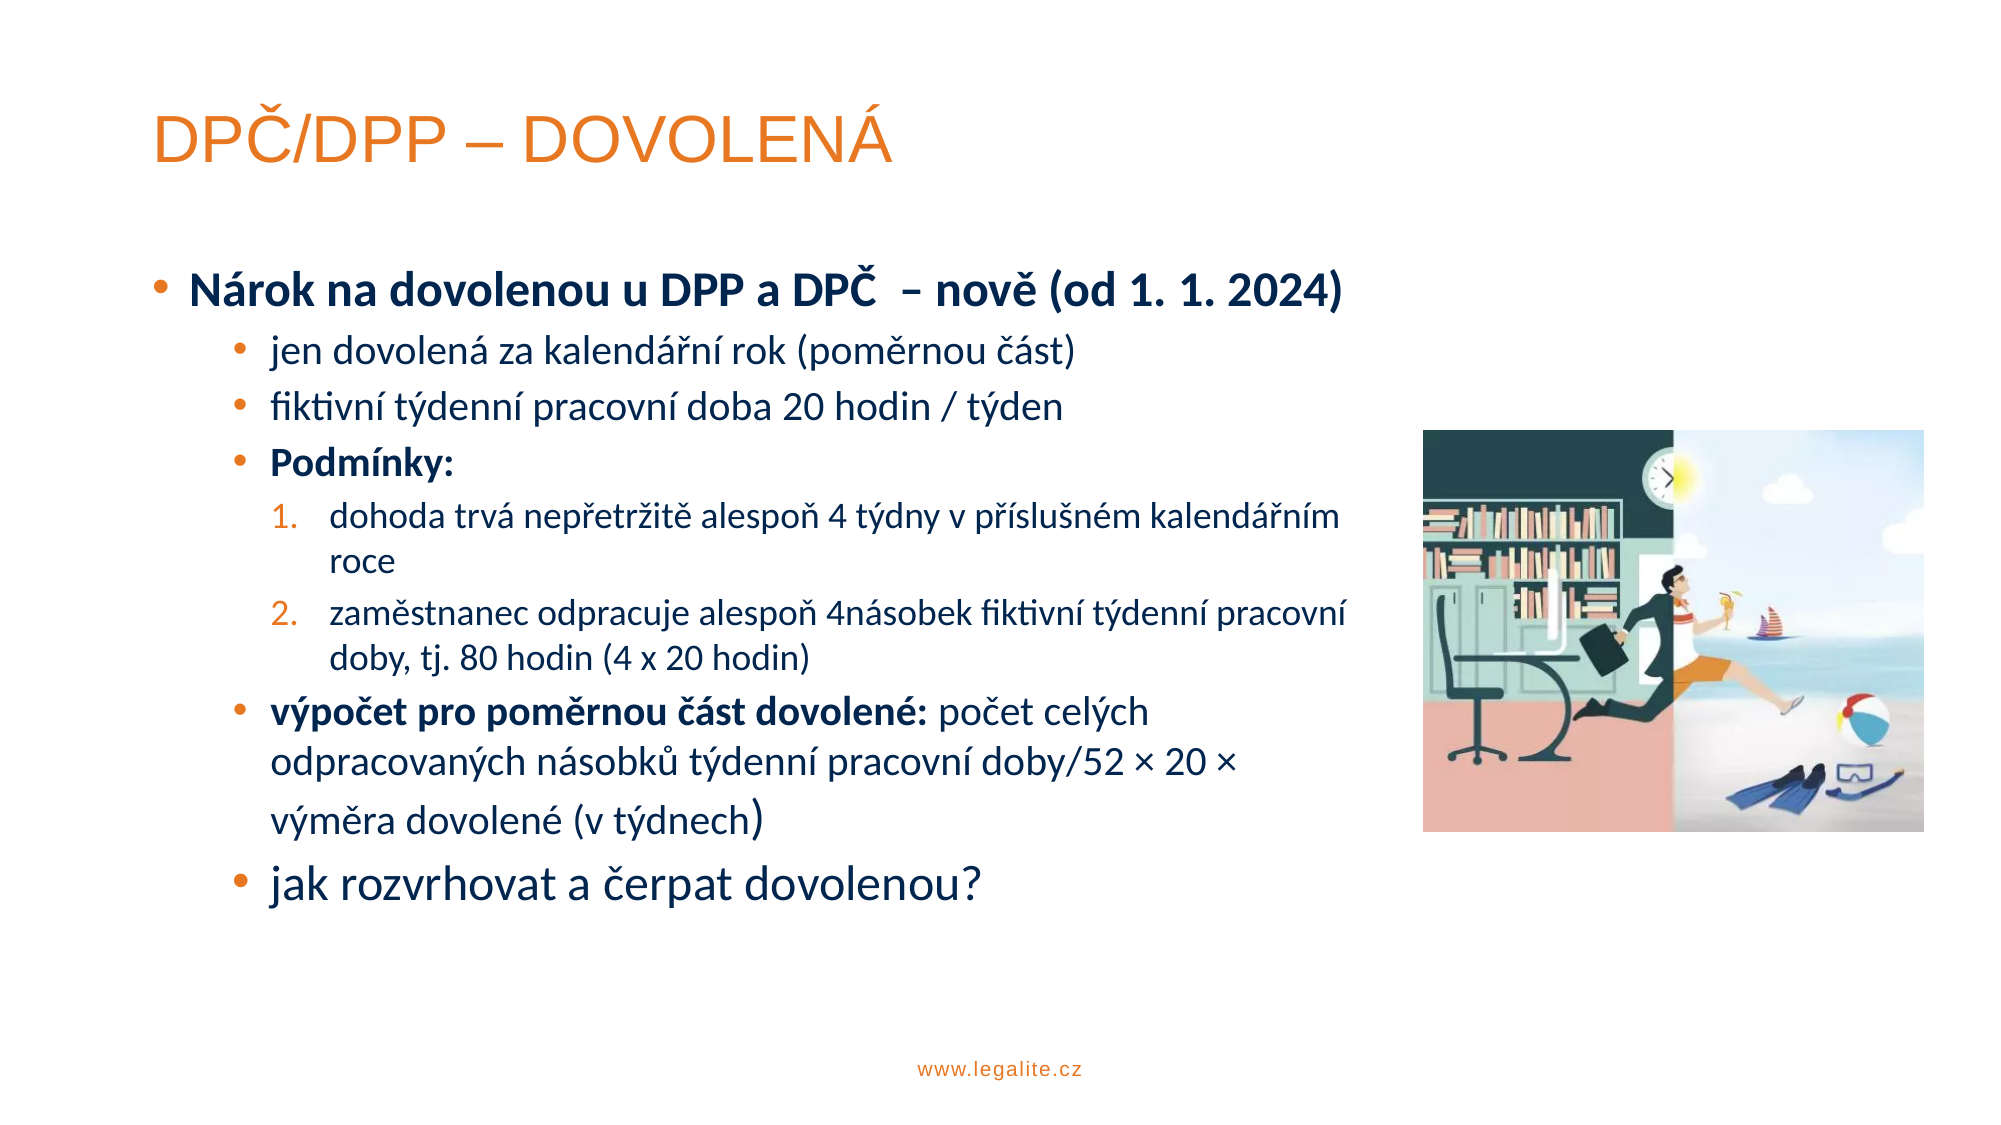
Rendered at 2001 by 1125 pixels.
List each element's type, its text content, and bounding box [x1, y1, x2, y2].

picture [1423, 430, 1924, 832]
text_box Nárok na dovolenou u DPP a DPČ – nově (od 1. 1. 2024) jen dovolená za kalendářní rok (poměrnou část) fiktivní týdenní pracovní doba 20 hodin / týden Podmínky: dohoda trvá nepřetržitě alespoň 4 týdny v příslušném kalendářním roce zaměstnanec odpracuje alespoň 4násobek fiktivní týdenní pracovní doby, tj. 80 hodin (4 x 20 hodin) výpočet pro poměrnou část dovolené: počet celých odpracovaných násobků týdenní pracovní doby/52 × 20 × výměra dovolené (v týdnech) jak rozvrhovat a čerpat dovolenou? [137, 249, 1377, 1014]
title DPČ/DPP – DOVOLENÁ [137, 59, 1863, 222]
